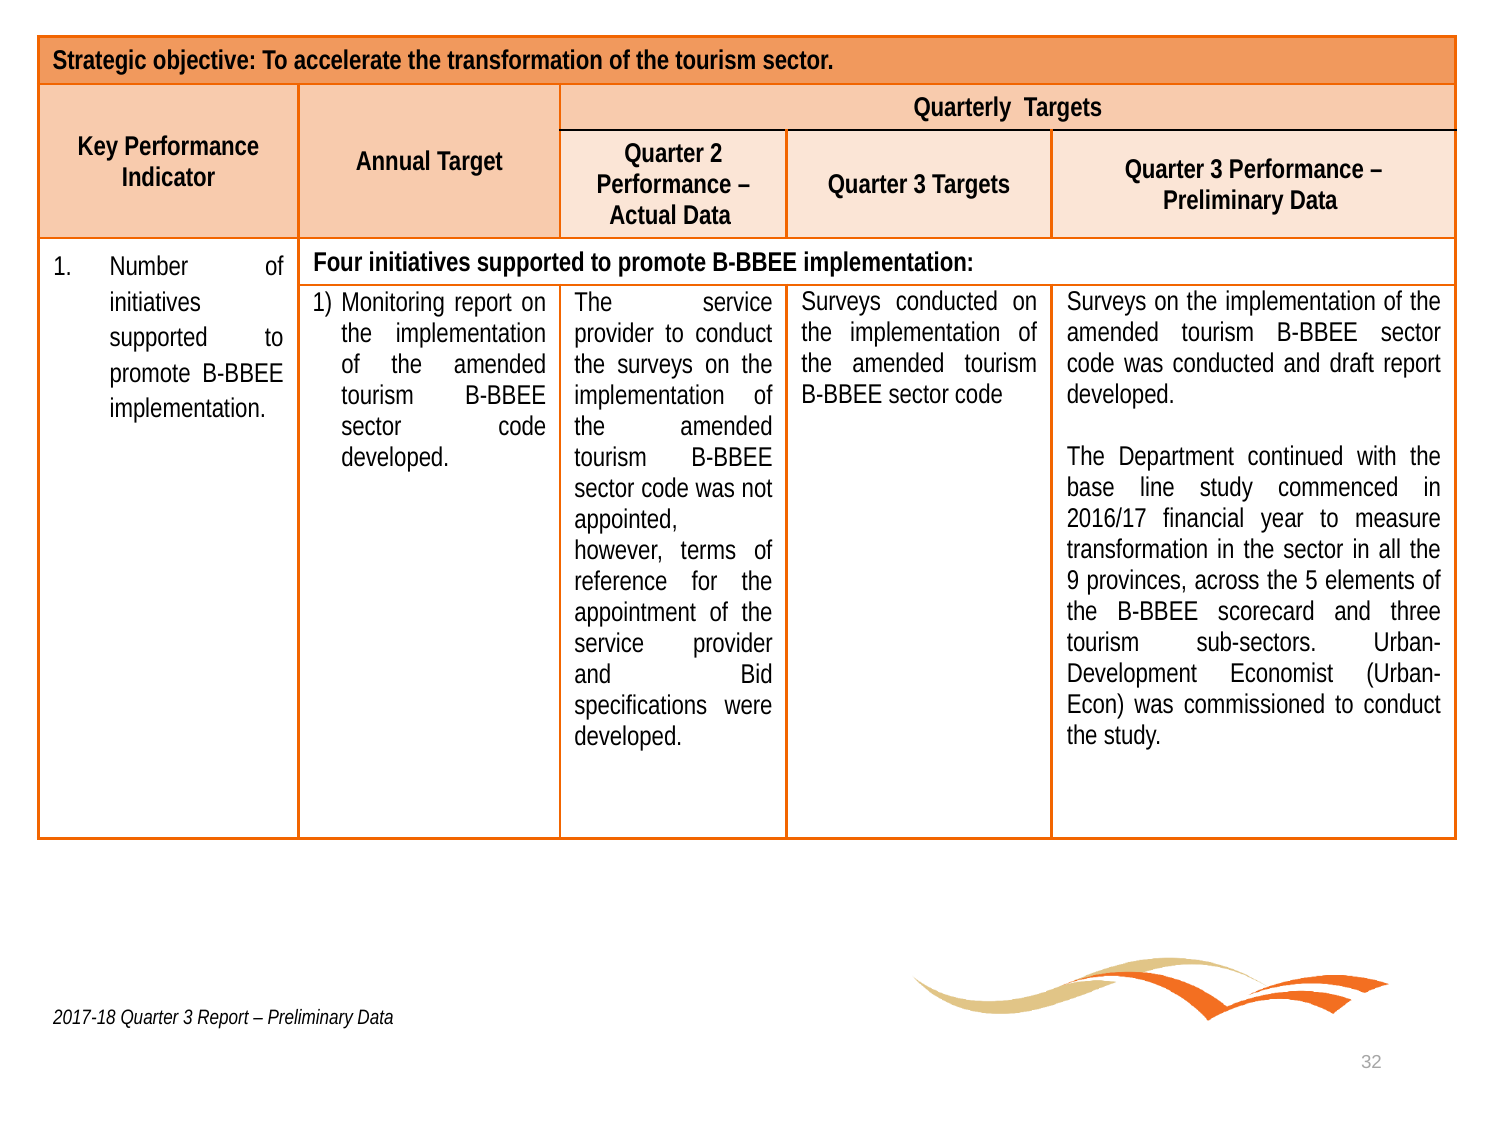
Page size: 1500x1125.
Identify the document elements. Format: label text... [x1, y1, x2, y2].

table_cell Monitoring report on the implementation of the amended tourism B-BBEE sector code developed. [300, 286, 559, 837]
slide_number 32 [1216, 1042, 1397, 1103]
table_cell Key Performance Indicator [40, 85, 297, 237]
table_cell Four initiatives supported to promote B-BBEE implementation: [300, 239, 1454, 284]
table_cell Annual Target [300, 85, 559, 237]
table_cell Quarter 3 Performance – Preliminary Data [1053, 131, 1454, 237]
table_cell Quarter 2 Performance – Actual Data [561, 131, 785, 237]
table_cell Number of initiatives supported to promote B-BBEE implementation. [40, 239, 297, 837]
table_cell The service provider to conduct the surveys on the implementation of the amended tourism B-BBEE sector code was not appointed, however, terms of reference for the appointment of the service provider and Bid specifications were developed. [561, 286, 785, 837]
footer 2017-18 Quarter 3 Report – Preliminary Data [38, 996, 530, 1043]
table_cell Quarterly Targets [561, 85, 1454, 129]
table_header Strategic objective: To accelerate the transformation of the tourism sector. [40, 38, 1454, 83]
table_cell Surveys on the implementation of the amended tourism B-BBEE sector code was conducted and draft report developed. The Department continued with the base line study commenced in 2016/17 financial year to measure transformation in the sector in all the 9 provinces, across the 5 elements of the B-BBEE scorecard and three tourism sub-sectors. Urban-Development Economist (Urban-Econ) was commissioned to conduct the study. [1053, 286, 1454, 837]
table_cell Surveys conducted on the implementation of the amended tourism B-BBEE sector code [788, 286, 1050, 837]
picture [904, 949, 1397, 1034]
table_cell Quarter 3 Targets [788, 131, 1050, 237]
